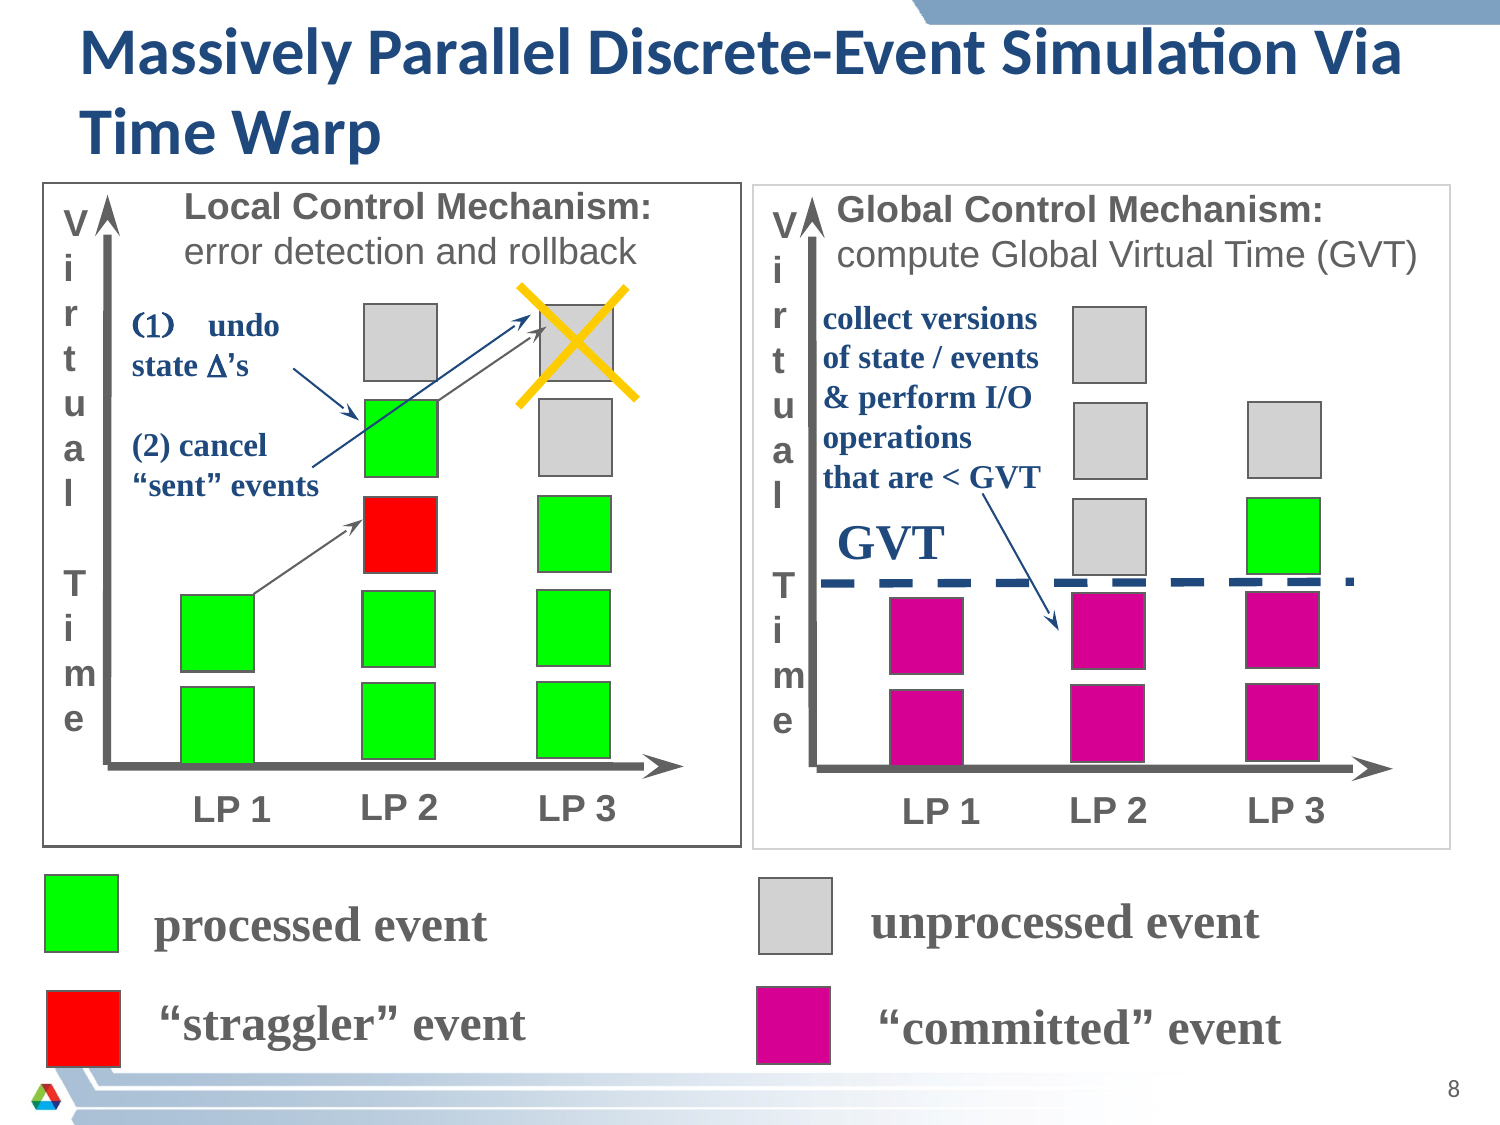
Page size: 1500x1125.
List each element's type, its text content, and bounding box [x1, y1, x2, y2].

picture [0, 0, 1500, 26]
text_box [362, 590, 436, 668]
text_box (1) undo state D’s (2) cancel “sent” events [116, 296, 335, 511]
text_box [46, 990, 120, 1067]
text_box [363, 496, 437, 574]
text_box “committed” event [861, 986, 1297, 1062]
text_box [342, 519, 363, 537]
text_box [539, 399, 612, 476]
text_box Global Control Mechanism: compute Global Virtual Time (GVT) [821, 177, 1434, 283]
slide_number 8 [1412, 1064, 1476, 1125]
text_box [1246, 592, 1319, 669]
text_box [364, 304, 437, 381]
text_box LP 3 [522, 776, 632, 837]
text_box [536, 589, 610, 667]
text_box [890, 689, 963, 767]
text_box [526, 326, 547, 344]
text_box [510, 314, 531, 332]
text_box V i r t u a l T i m e [757, 193, 821, 749]
text_box [538, 495, 612, 573]
text_box LP 1 [177, 777, 287, 838]
text_box processed event [138, 884, 504, 960]
text_box Local Control Mechanism: error detection and rollback [168, 174, 669, 280]
text_box “straggler” event [142, 982, 542, 1058]
text_box [757, 987, 831, 1064]
text_box [1073, 402, 1147, 480]
text_box [752, 185, 1451, 849]
text_box V i r t u a l T i m e [48, 191, 112, 747]
text_box unprocessed event [855, 881, 1276, 957]
text_box LP 1 [886, 779, 996, 840]
text_box [181, 687, 254, 764]
text_box [536, 681, 610, 759]
text_box [1245, 684, 1319, 761]
text_box [1072, 499, 1146, 576]
text_box LP 2 [1054, 778, 1163, 839]
text_box [1372, 762, 1393, 775]
text_box [890, 597, 964, 674]
text_box [1248, 401, 1322, 478]
text_box [540, 304, 613, 382]
text_box [758, 878, 832, 955]
text_box [181, 595, 255, 672]
text_box [1071, 685, 1145, 762]
text_box [44, 875, 118, 952]
text_box [364, 400, 438, 477]
text_box [663, 760, 684, 773]
text_box LP 3 [1231, 778, 1341, 839]
text_box GVT [821, 503, 961, 577]
picture [0, 1037, 1500, 1125]
text_box Massively Parallel Discrete-Event Simulation Via Time Warp [64, 24, 1436, 175]
text_box [1247, 498, 1321, 575]
text_box [1043, 609, 1059, 631]
text_box LP 2 [344, 775, 454, 836]
text_box [362, 683, 436, 760]
text_box [43, 183, 742, 847]
text_box collect versions of state / events & perform I/O operations that are < GVT [807, 288, 1057, 503]
text_box [339, 402, 360, 421]
text_box [1071, 593, 1145, 670]
text_box [1073, 306, 1147, 383]
